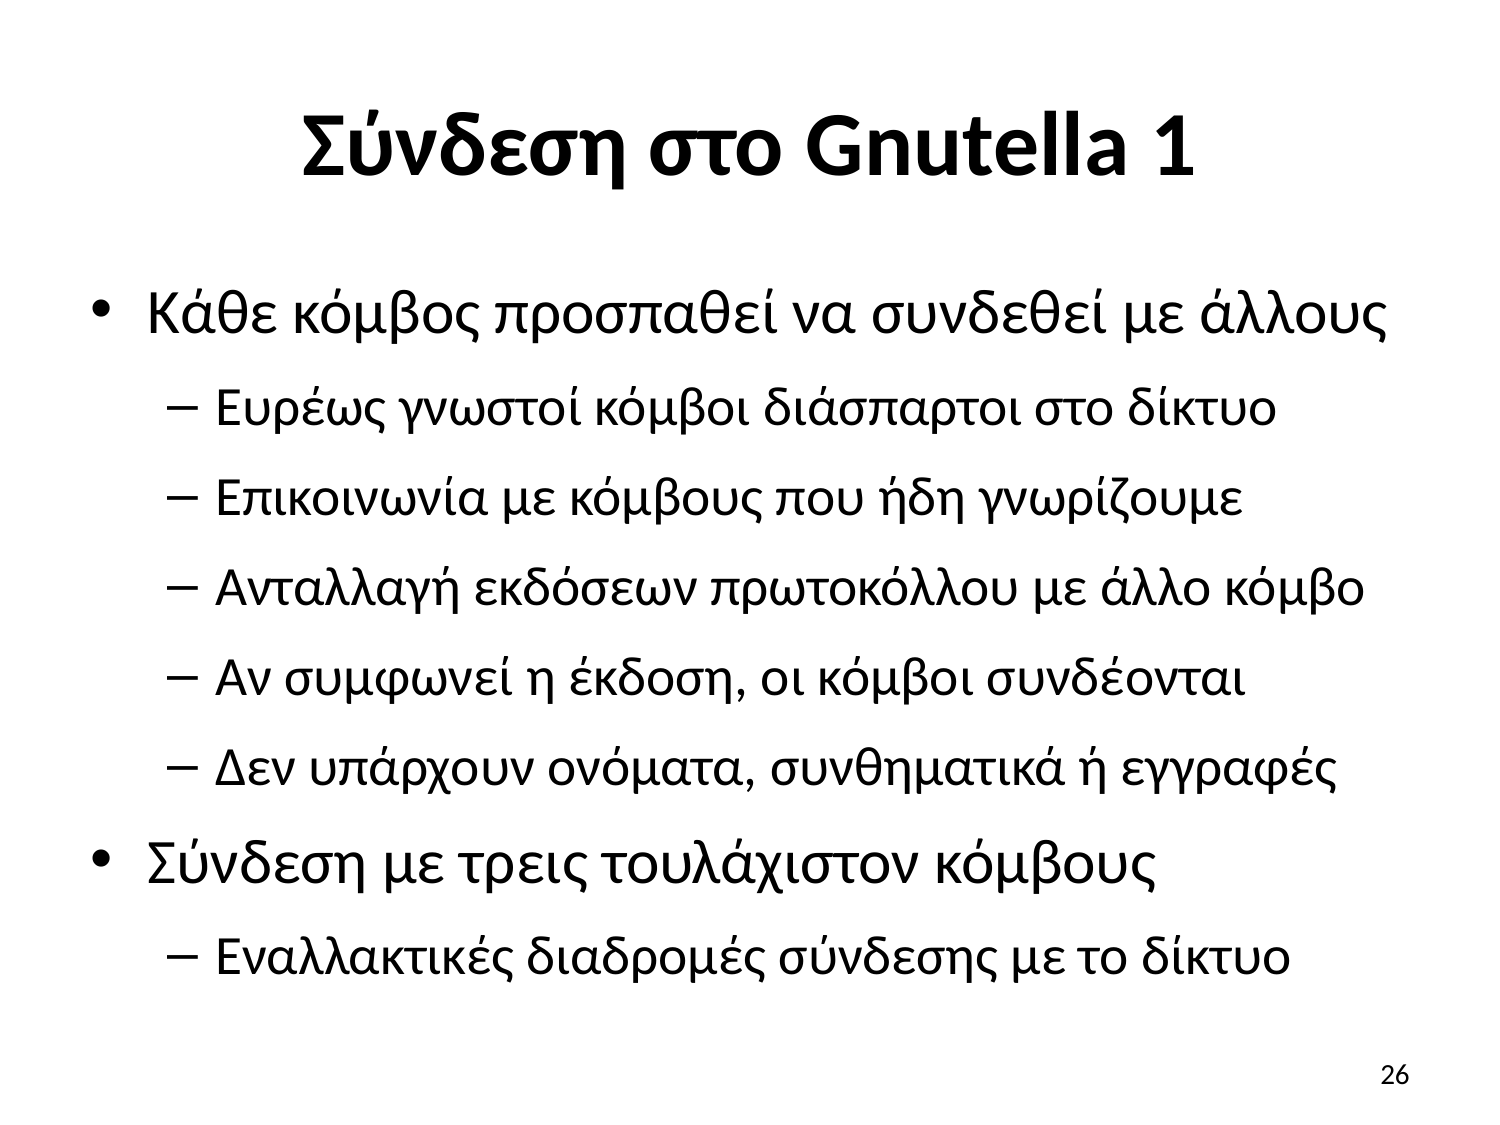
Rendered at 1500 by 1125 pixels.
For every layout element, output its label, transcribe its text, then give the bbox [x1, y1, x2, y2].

title Σύνδεση στο Gnutella 1 [75, 45, 1425, 233]
slide_number 26 [1074, 1042, 1425, 1103]
list Κάθε κόμβος προσπαθεί να συνδεθεί με άλλους Ευρέως γνωστοί κόμβοι διάσπαρτοι στο δίκτυο Επικοινωνία με κόμβους που ήδη γνωρίζουμε Ανταλλαγή εκδόσεων πρωτοκόλλου με άλλο κόμβο Αν συμφωνεί η έκδοση, οι κόμβοι συνδέονται Δεν υπάρχουν ονόματα, συνθηματικά ή εγγραφές Σύνδεση με τρεις τουλάχιστον κόμβους Εναλλακτικές διαδρομές σύνδεσης με το δίκτυο [75, 262, 1425, 1005]
